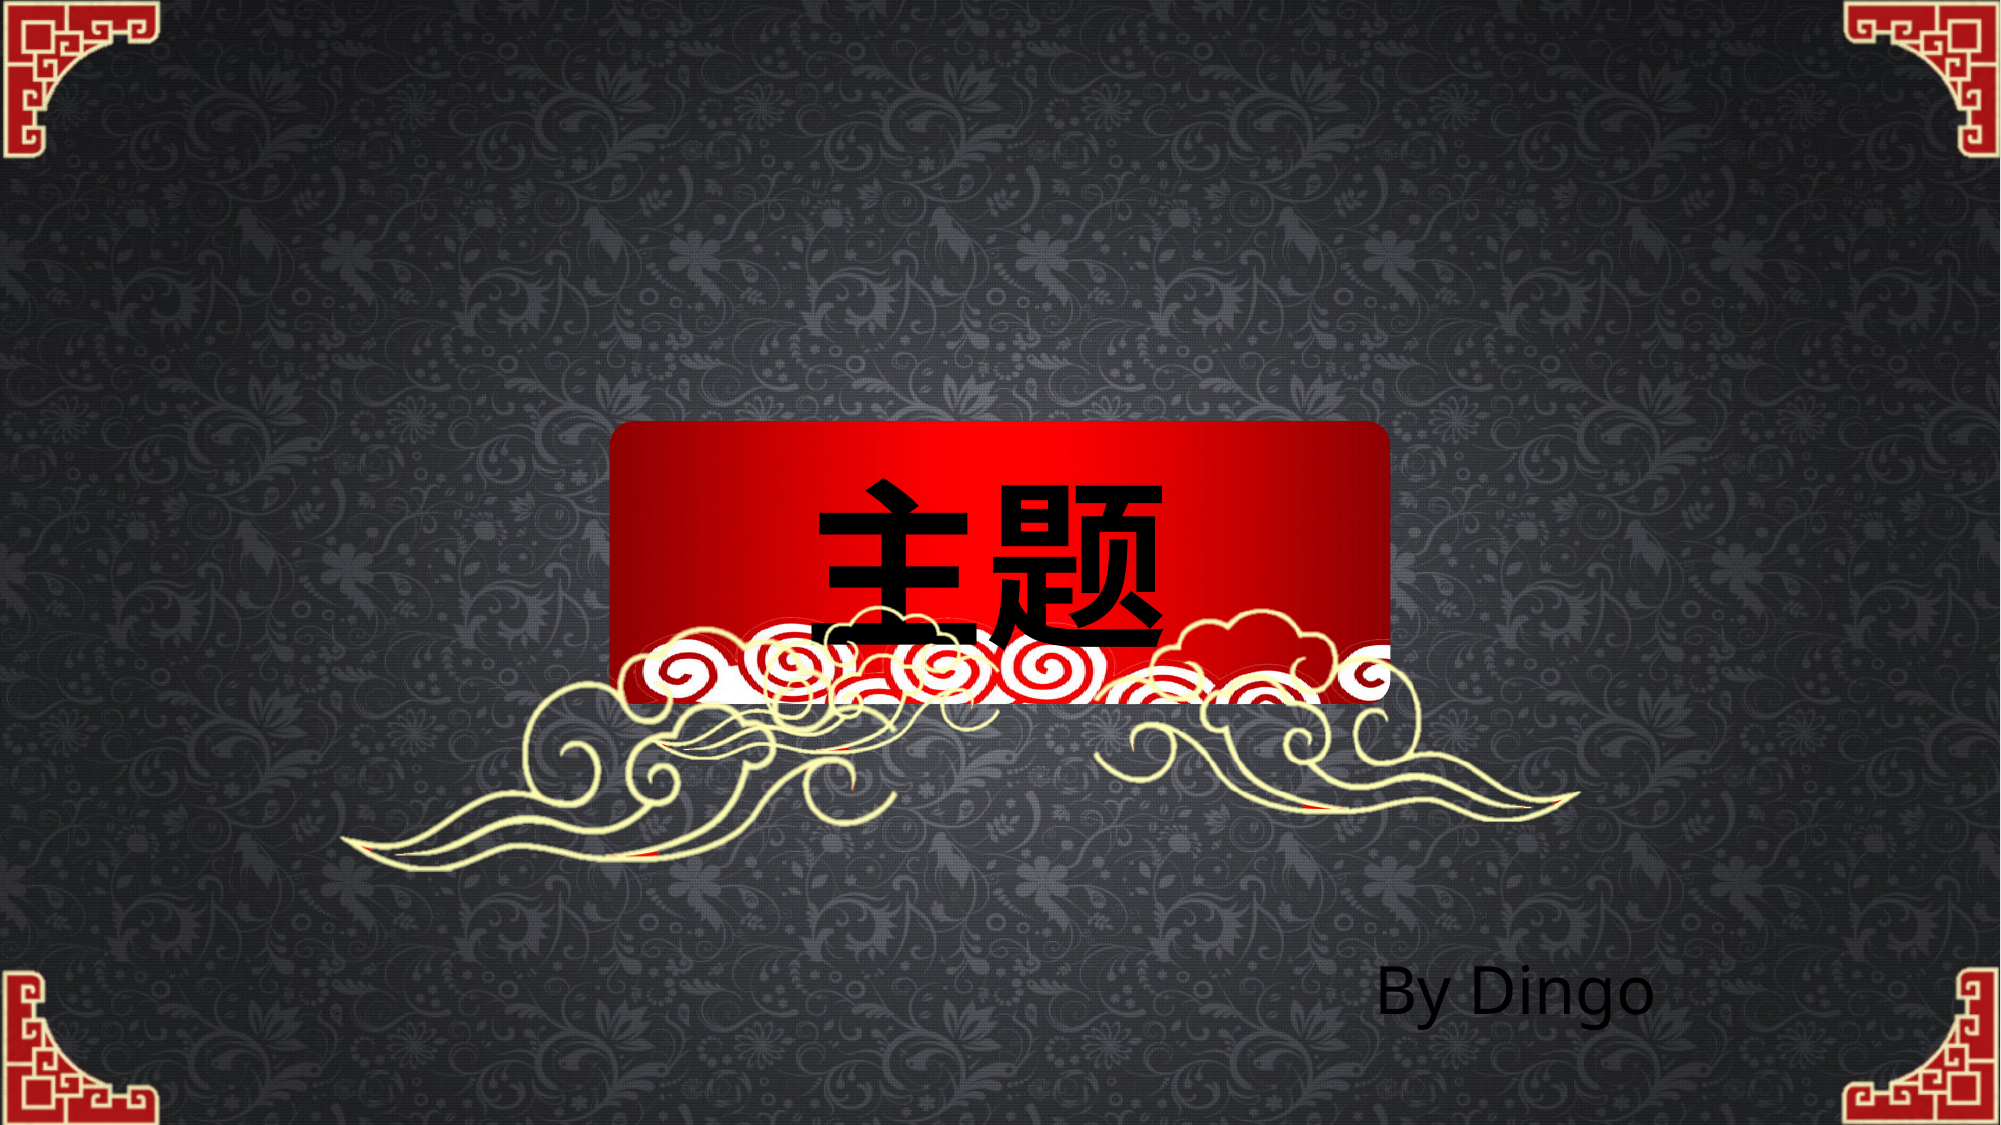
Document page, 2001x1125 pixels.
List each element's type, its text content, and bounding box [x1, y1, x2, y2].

text_box By Dingo [1359, 940, 1679, 1036]
picture [0, 0, 2001, 1125]
